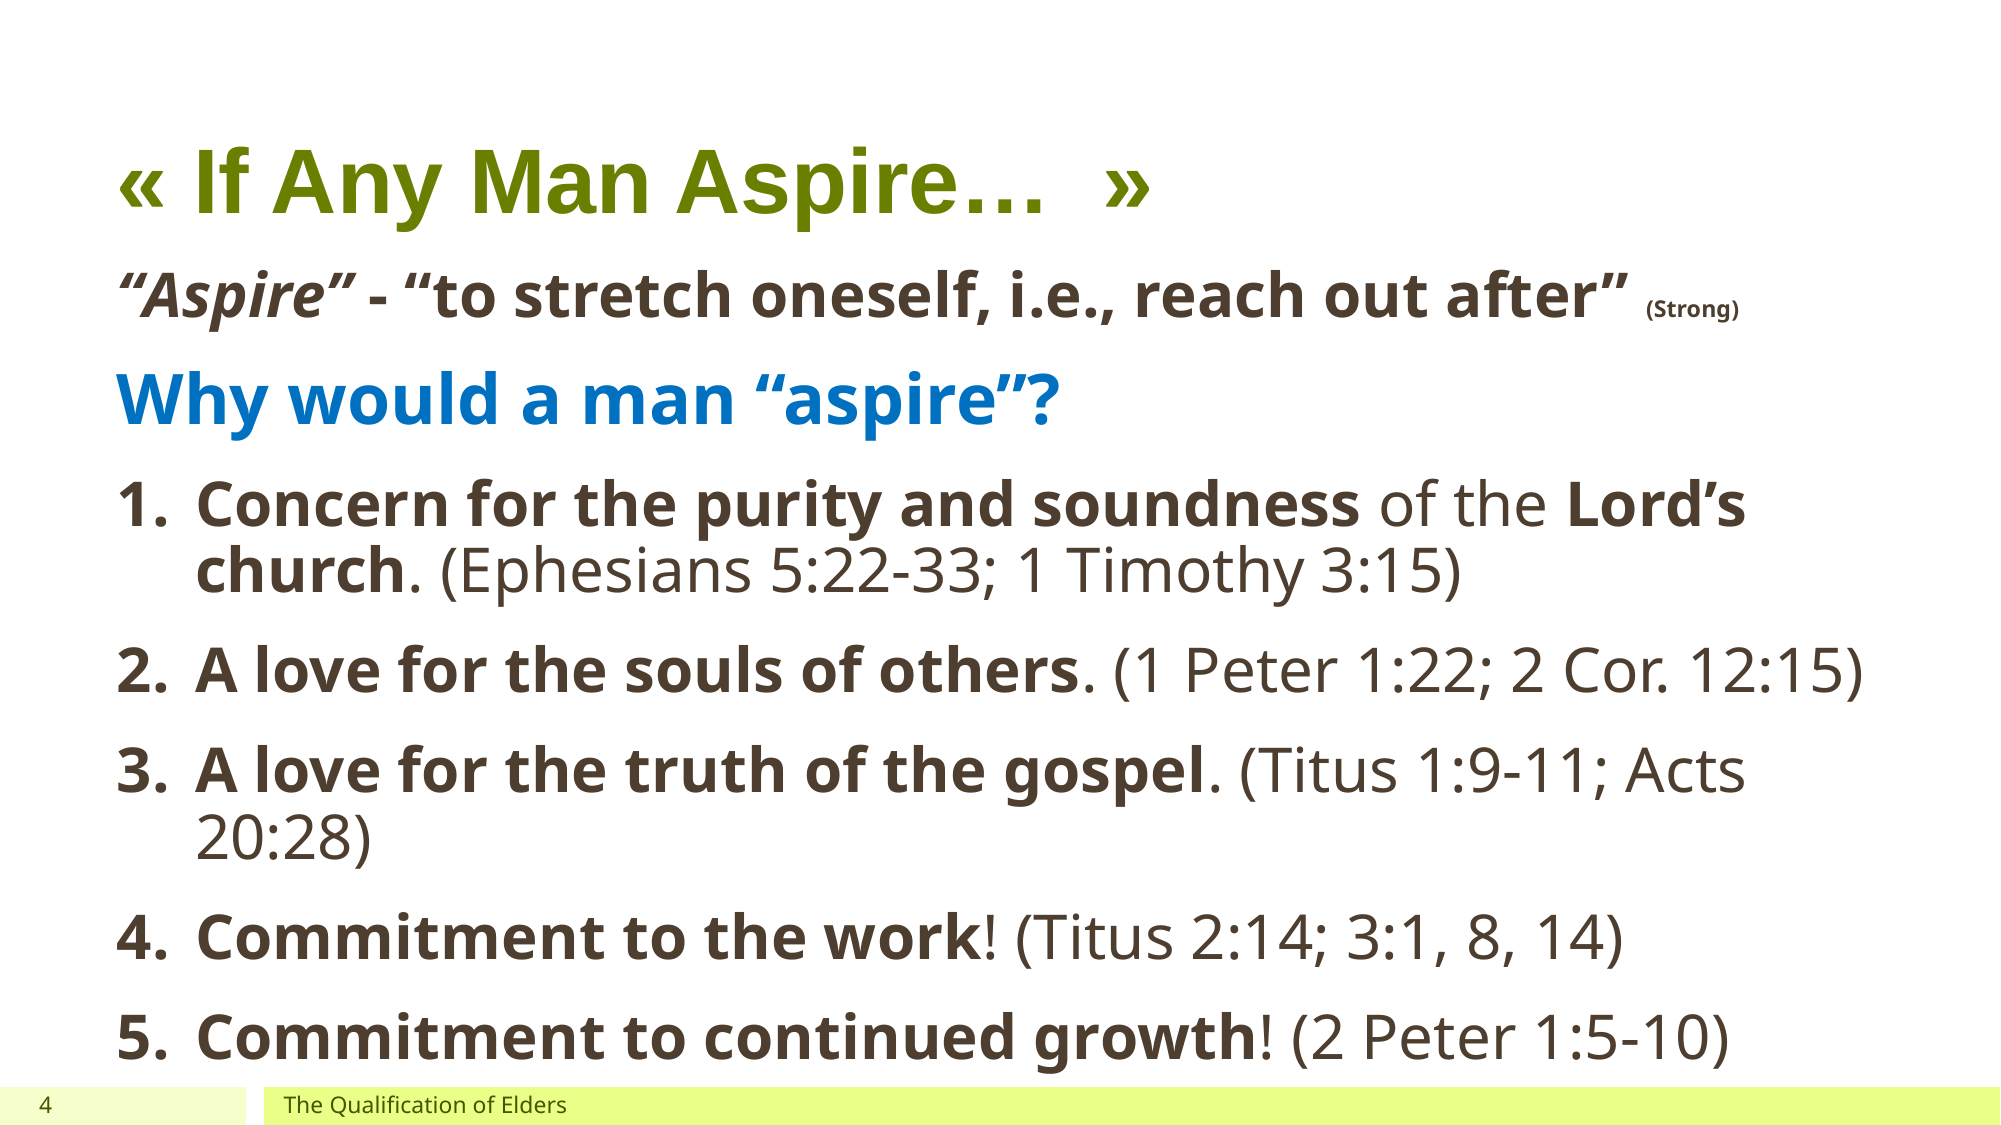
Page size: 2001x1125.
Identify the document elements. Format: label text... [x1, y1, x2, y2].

title « If Any Man Aspire… » [101, 45, 1769, 240]
footer The Qualification of Elders [268, 1087, 1769, 1125]
slide_number 4 [0, 1087, 68, 1125]
list “Aspire” - “to stretch oneself, i.e., reach out after” (Strong) Why would a man “aspire”? Concern for the purity and soundness of the Lord’s church. (Ephesians 5:22-33; 1 Timothy 3:15) A love for the souls of others. (1 Peter 1:22; 2 Cor. 12:15) A love for the truth of the gospel. (Titus 1:9-11; Acts 20:28) Commitment to the work! (Titus 2:14; 3:1, 8, 14) Commitment to continued growth! (2 Peter 1:5-10) [101, 256, 1895, 1088]
